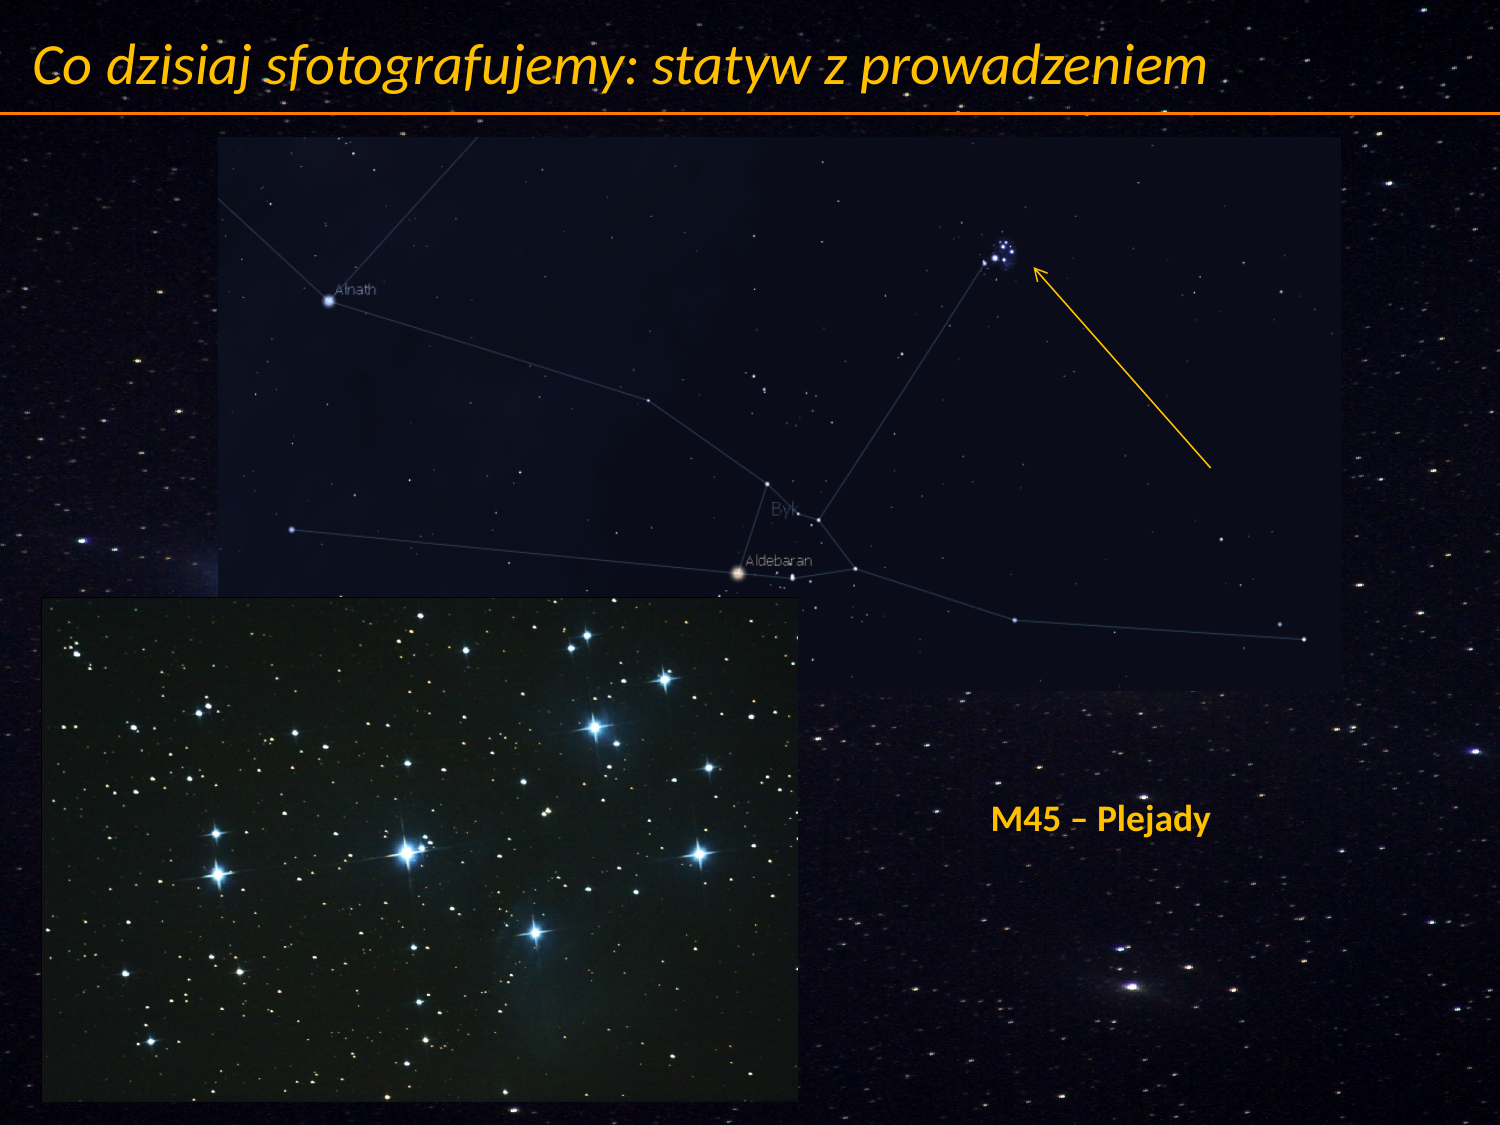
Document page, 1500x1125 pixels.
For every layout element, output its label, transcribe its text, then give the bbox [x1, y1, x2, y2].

text_box M45 – Plejady [975, 786, 1235, 847]
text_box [1021, 278, 1223, 457]
picture [0, 0, 1500, 112]
picture [0, 115, 1500, 1125]
text_box Co dzisiaj sfotografujemy: statyw z prowadzeniem [17, 19, 1471, 104]
